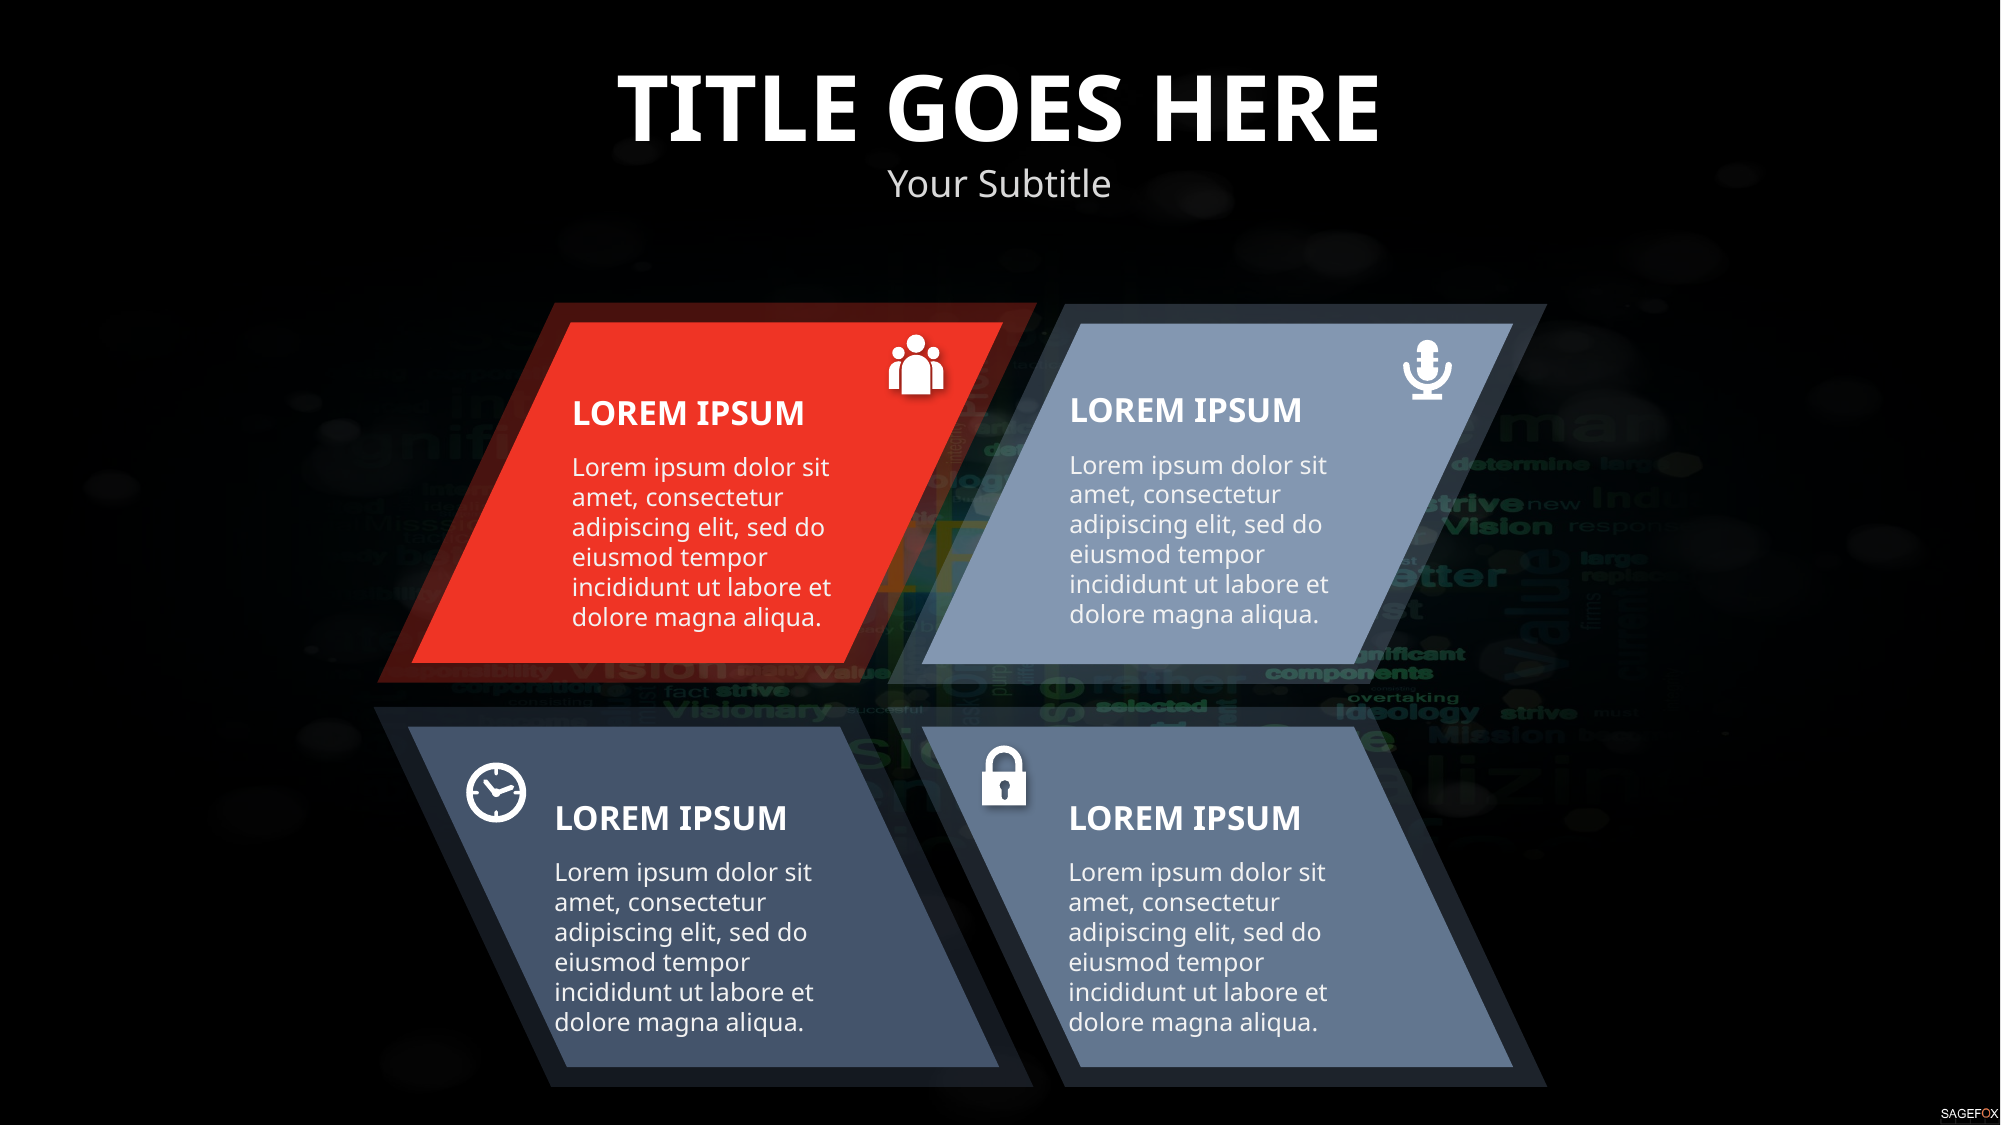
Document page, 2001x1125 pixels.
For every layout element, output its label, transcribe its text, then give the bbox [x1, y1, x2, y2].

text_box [377, 302, 1038, 683]
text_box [466, 762, 527, 823]
text_box TITLE GOES HERE Your Subtitle [548, 42, 1452, 212]
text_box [373, 706, 887, 1088]
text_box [1403, 339, 1452, 400]
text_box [887, 303, 1548, 684]
picture [0, 0, 2001, 1125]
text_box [887, 706, 1548, 1088]
